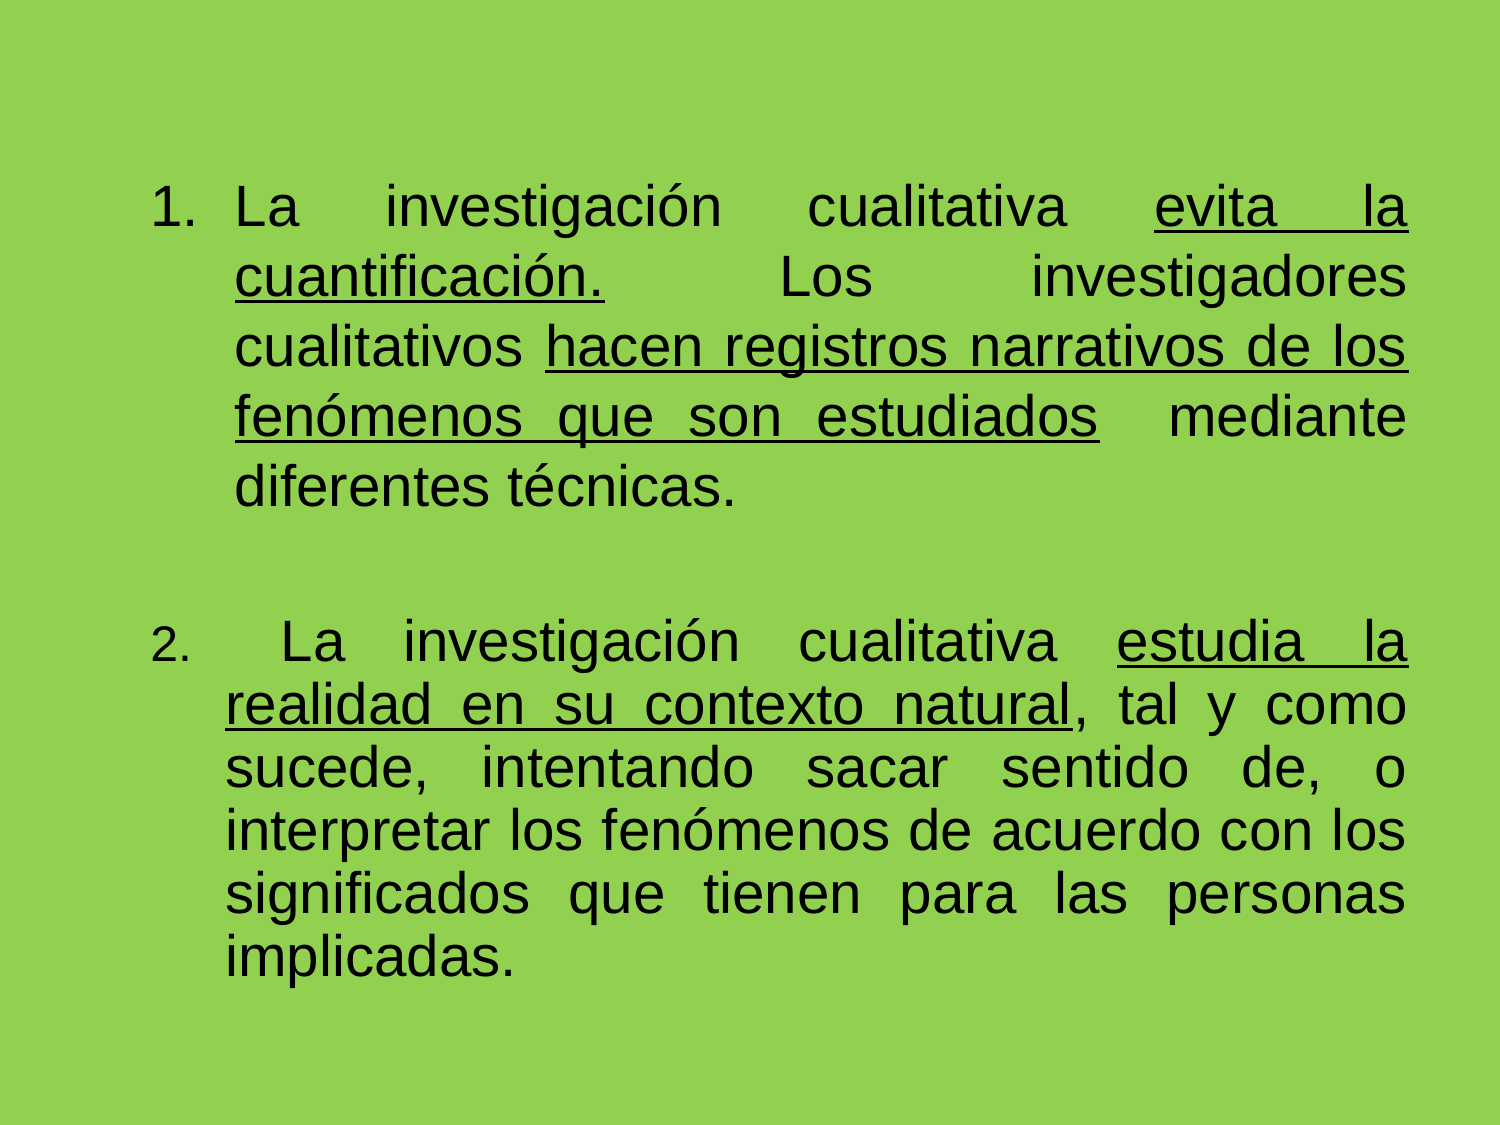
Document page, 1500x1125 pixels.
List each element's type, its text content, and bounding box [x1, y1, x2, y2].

text_box La investigación cualitativa evita la cuantificación. Los investigadores cualitativos hacen registros narrativos de los fenómenos que son estudiados mediante diferentes técnicas. La investigación cualitativa estudia la realidad en su contexto natural, tal y como sucede, intentando sacar sentido de, o interpretar los fenómenos de acuerdo con los significados que tienen para las personas implicadas. [135, 160, 1424, 1125]
